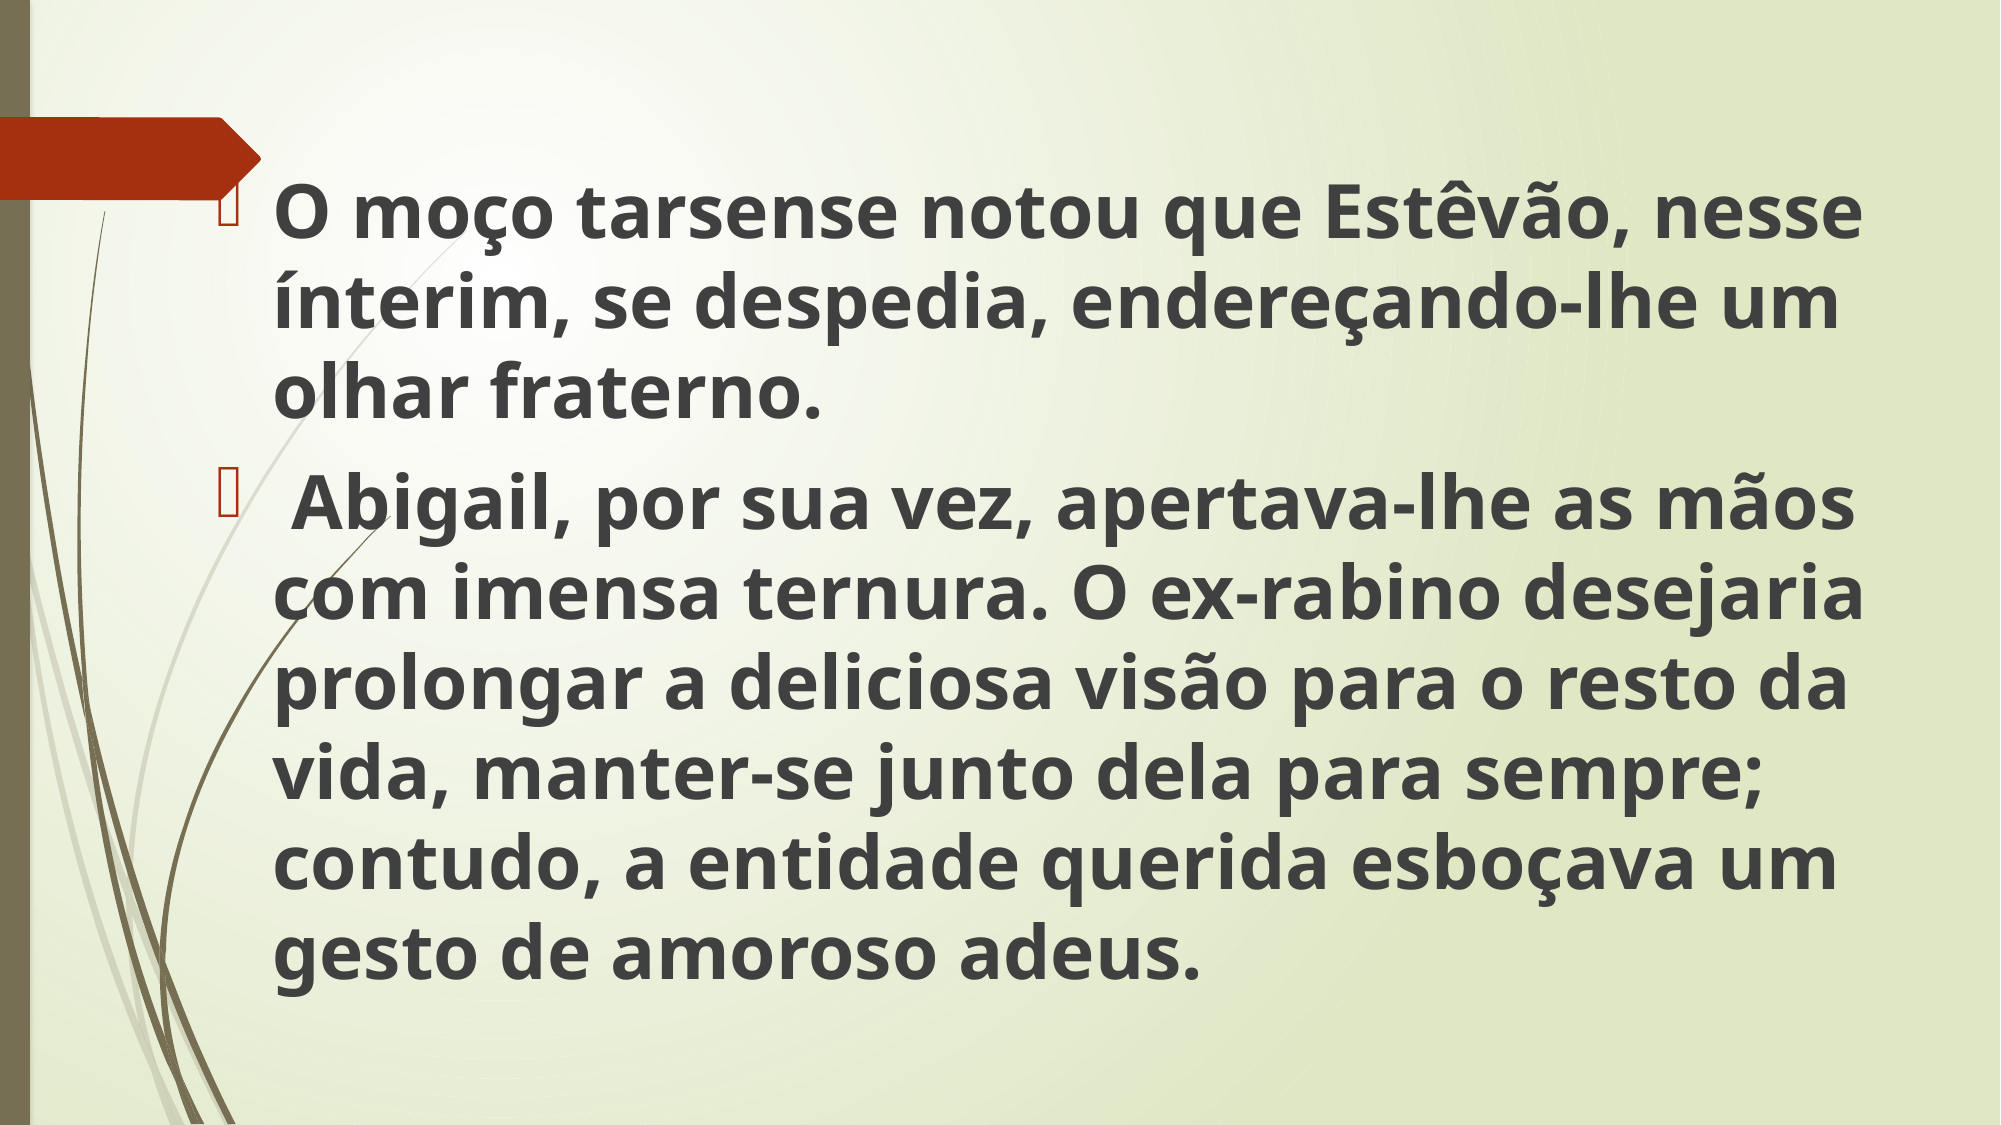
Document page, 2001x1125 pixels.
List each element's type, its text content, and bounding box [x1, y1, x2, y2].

list O moço tarsense notou que Estêvão, nesse ínterim, se despedia, endereçando-lhe um olhar fraterno. Abigail, por sua vez, apertava-lhe as mãos com imensa ternura. O ex-rabino desejaria prolongar a deliciosa visão para o resto da vida, manter-se junto dela para sempre; contudo, a entidade querida esboçava um gesto de amoroso adeus. [201, 0, 2000, 1125]
